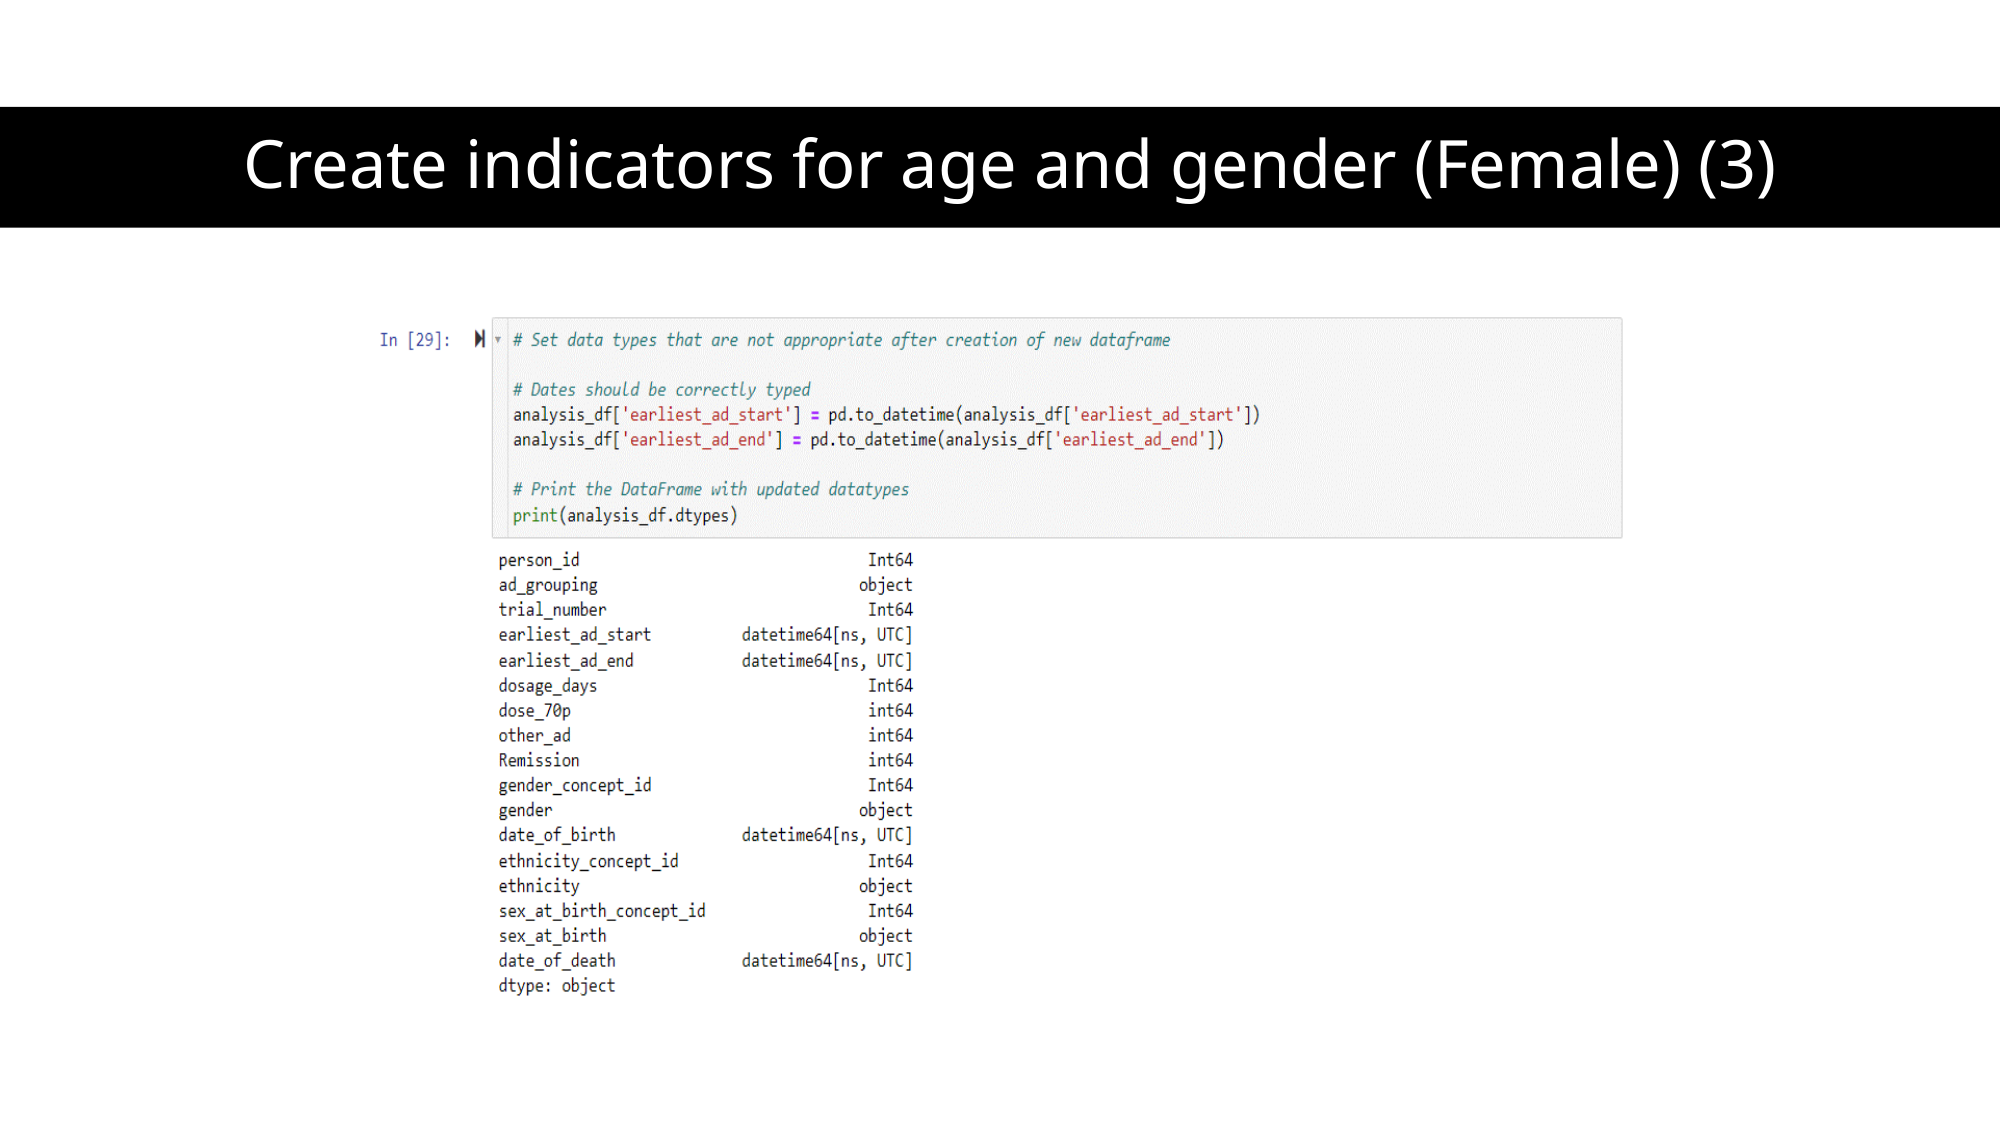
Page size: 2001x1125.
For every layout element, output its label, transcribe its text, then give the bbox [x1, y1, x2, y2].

title Create indicators for age and gender (Female) (3) [91, 105, 1931, 228]
text_box [0, 106, 2000, 229]
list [367, 299, 1633, 1014]
